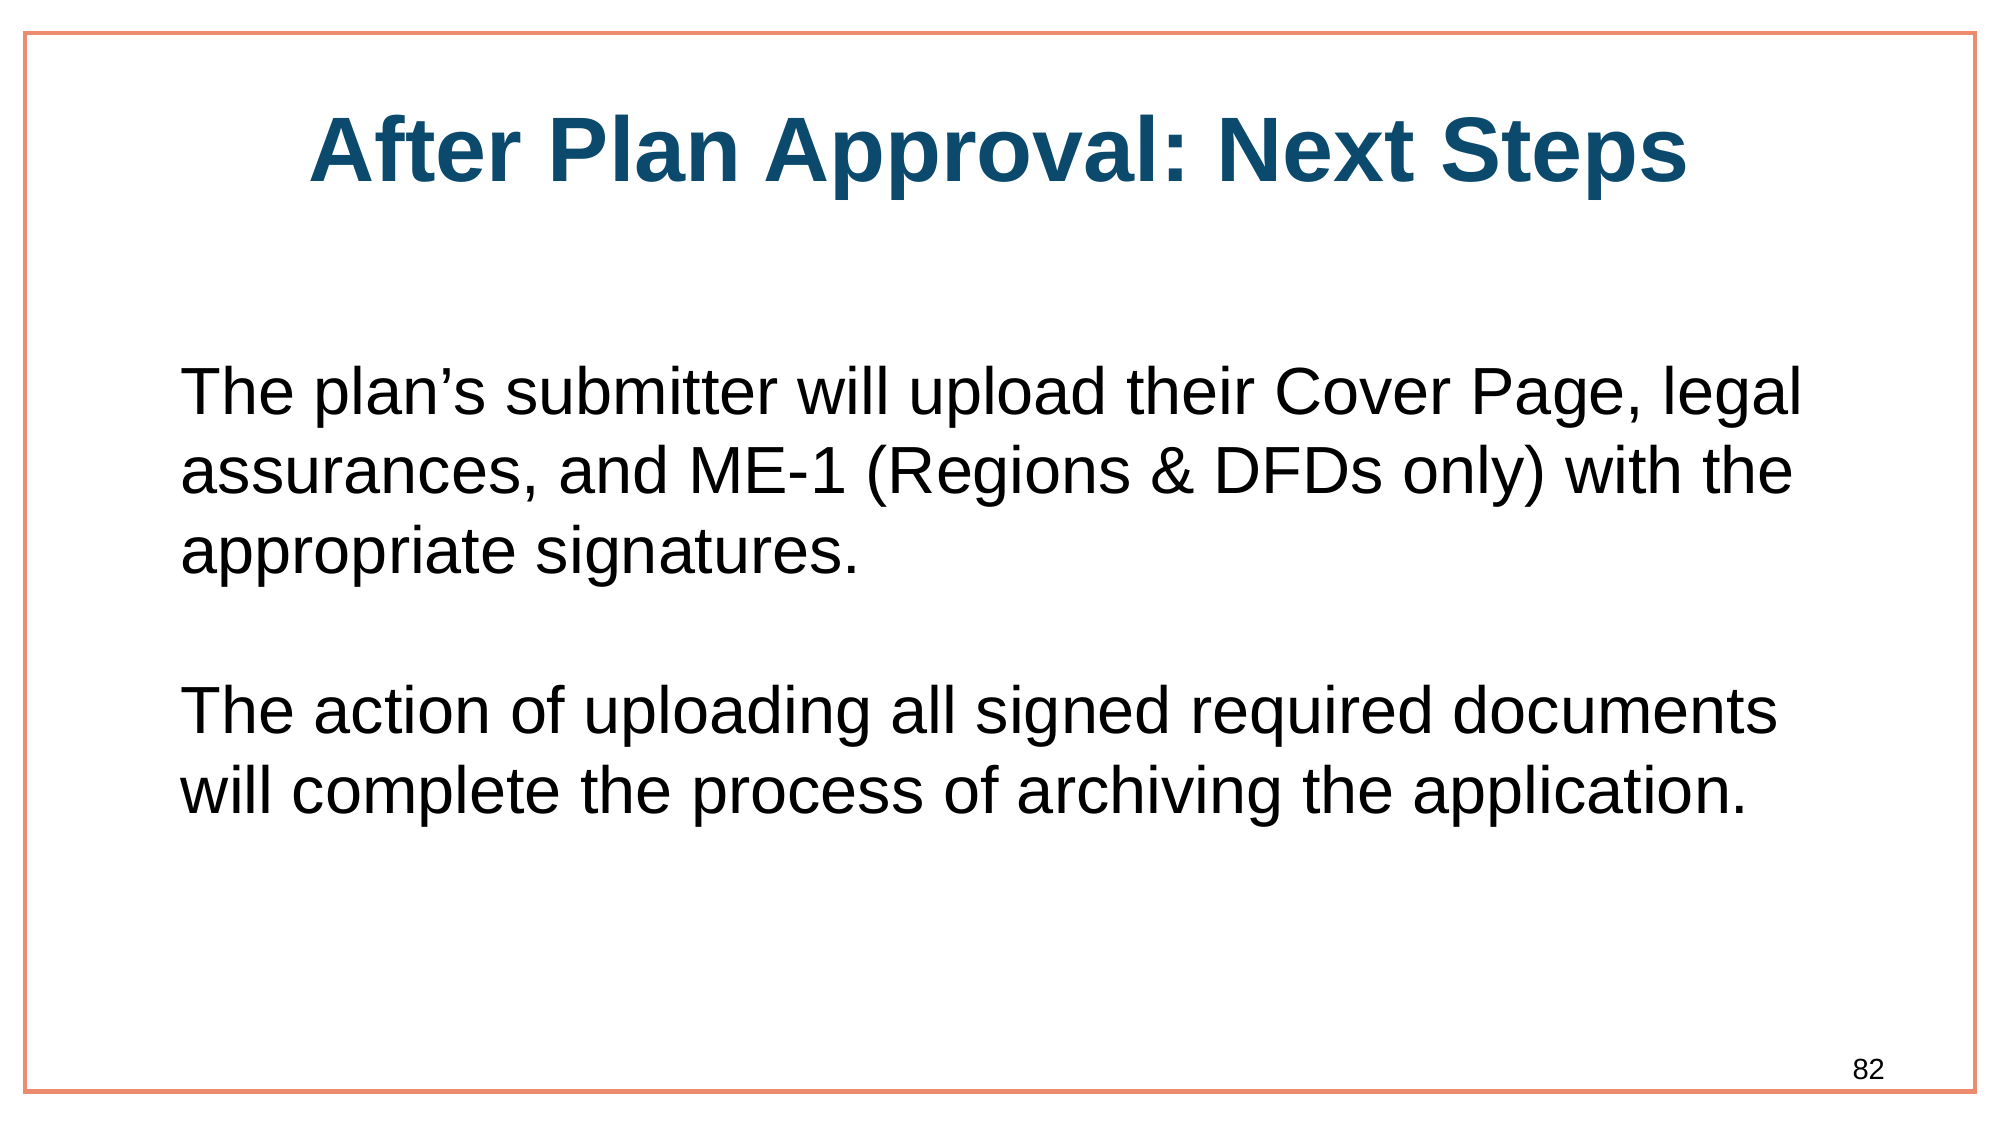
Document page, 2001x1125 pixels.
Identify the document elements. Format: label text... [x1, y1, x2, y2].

slide_number 82 [1433, 1042, 1900, 1103]
title After Plan Approval: Next Steps [24, 42, 1975, 261]
text_box The plan’s submitter will upload their Cover Page, legal assurances, and ME-1 (Regions & DFDs only) with the appropriate signatures. The action of uploading all signed required documents will complete the process of archiving the application. [91, 260, 1863, 915]
